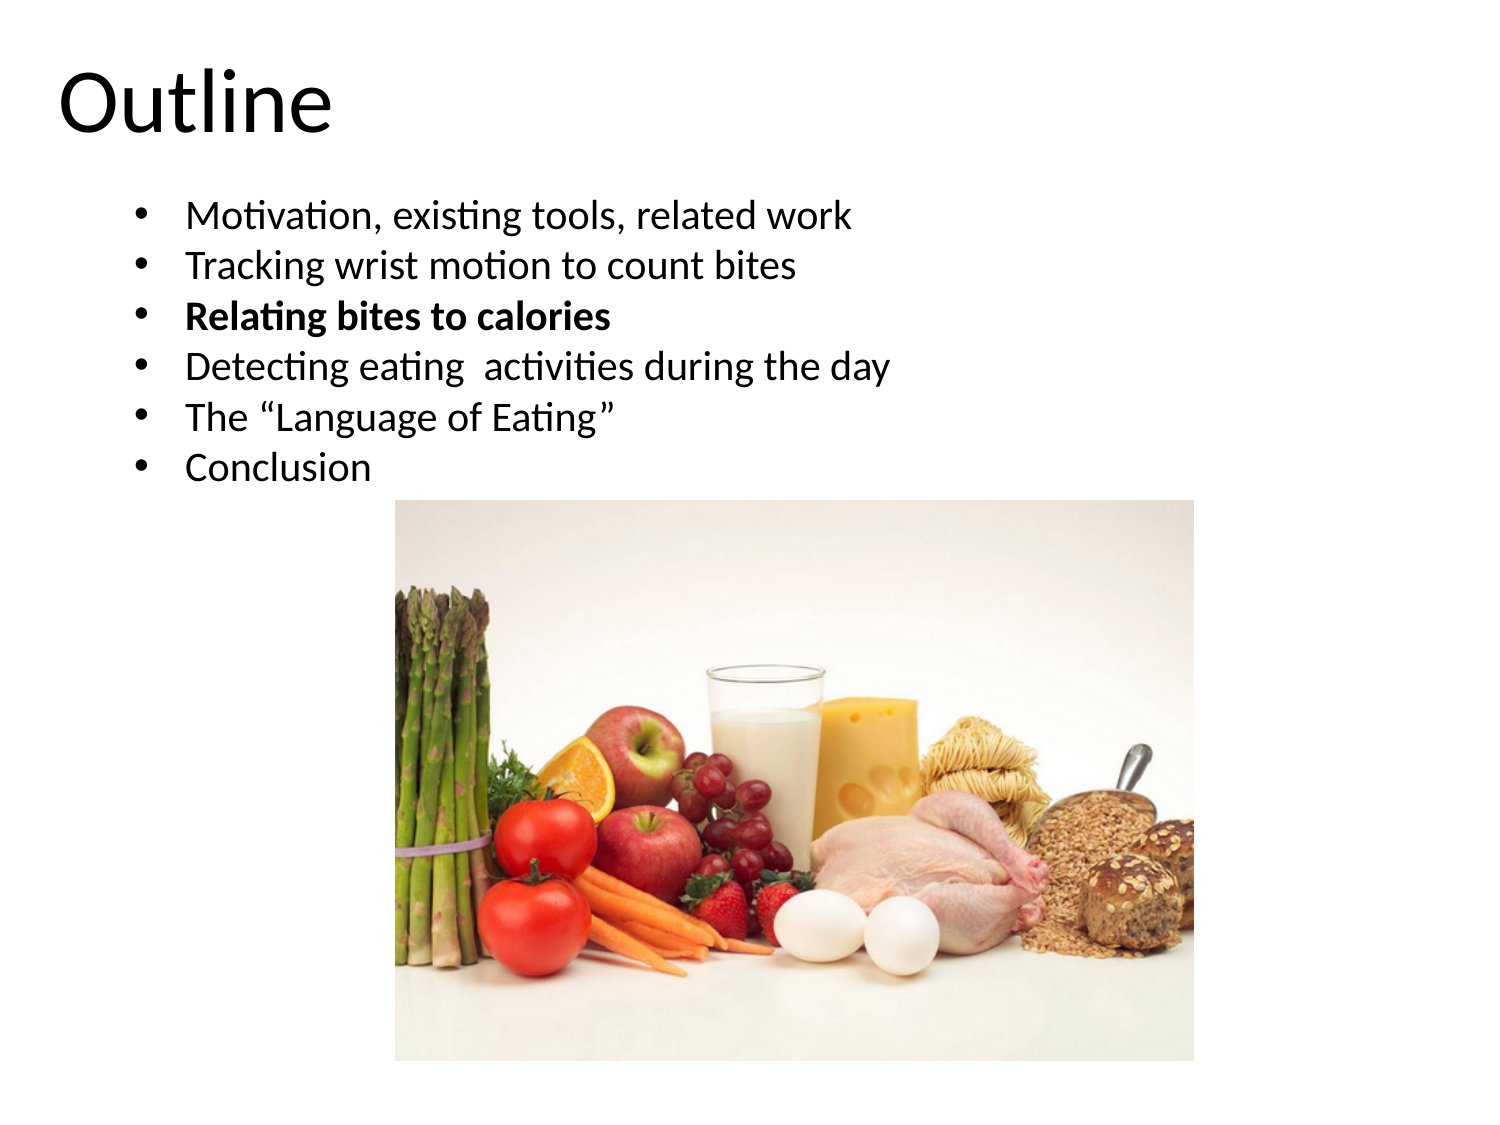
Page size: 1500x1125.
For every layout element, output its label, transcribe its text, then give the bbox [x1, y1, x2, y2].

title Outline [43, 30, 1385, 162]
text_box Motivation, existing tools, related work Tracking wrist motion to count bites Relating bites to calories Detecting eating activities during the day The “Language of Eating” Conclusion [119, 180, 1470, 500]
picture [395, 499, 1194, 1061]
